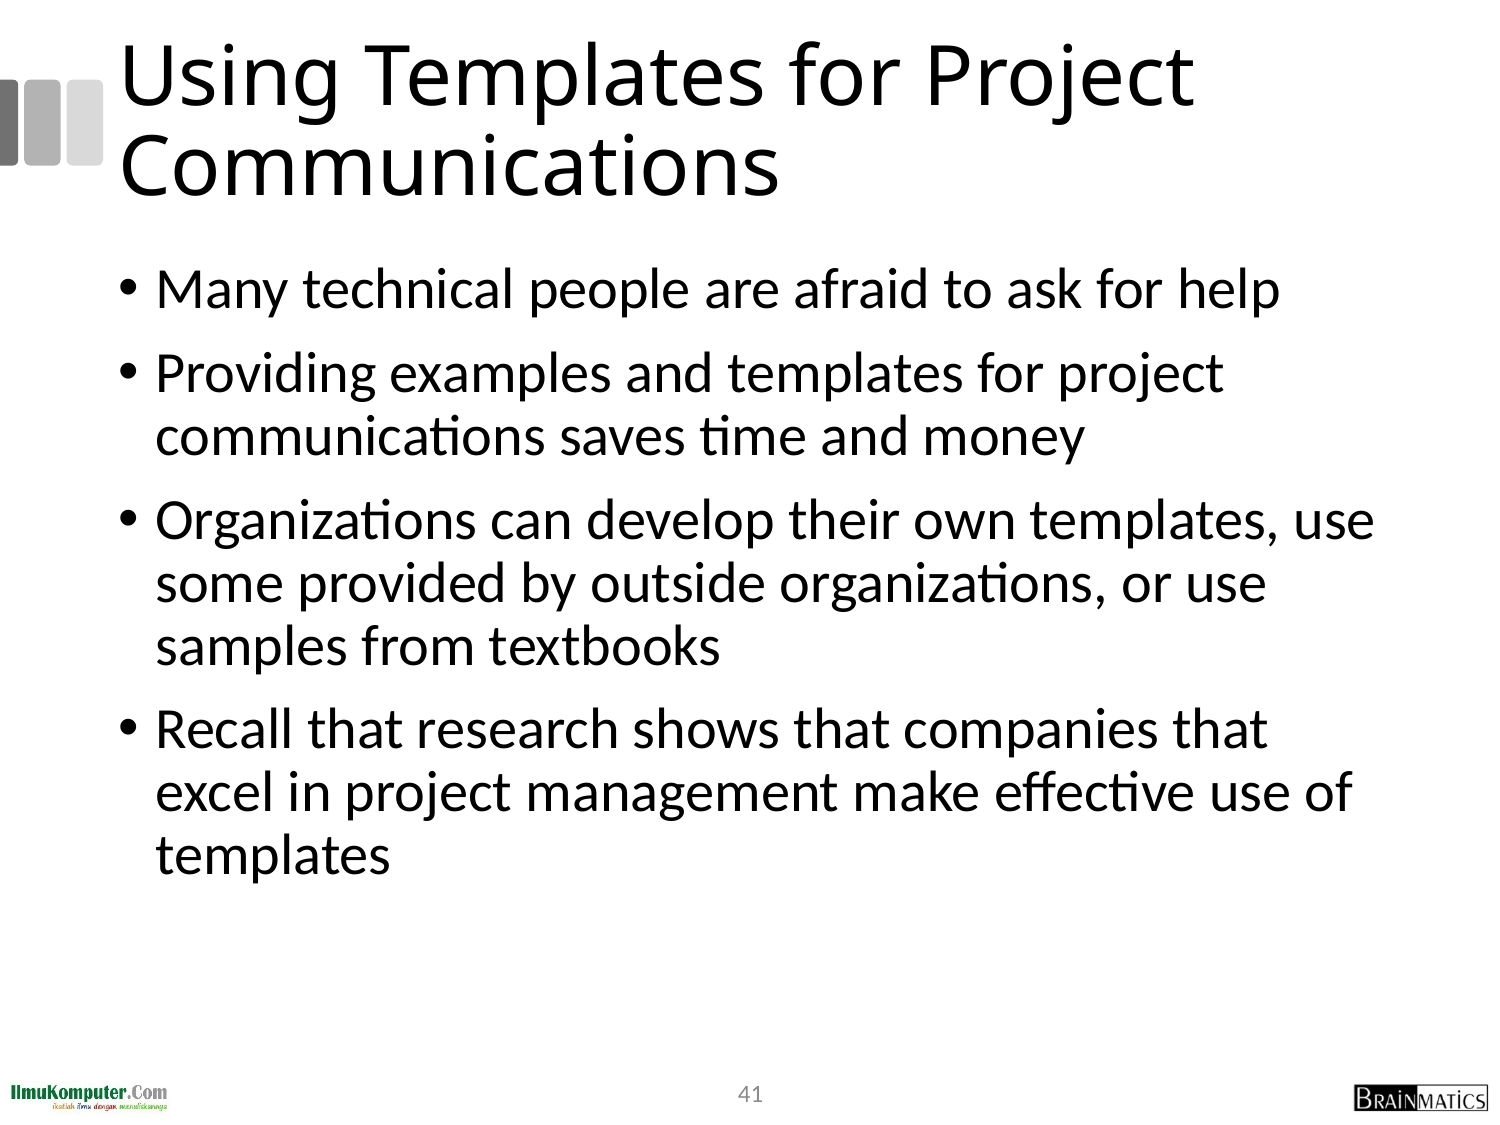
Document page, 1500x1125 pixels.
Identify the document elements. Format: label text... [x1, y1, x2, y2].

picture [4, 1081, 173, 1115]
picture [1351, 1081, 1491, 1115]
title Using Templates for Project Communications [103, 24, 1397, 222]
list Many technical people are afraid to ask for help Providing examples and templates for project communications saves time and money Organizations can develop their own templates, use some provided by outside organizations, or use samples from textbooks Recall that research shows that companies that excel in project management make effective use of templates [103, 250, 1397, 1013]
slide_number 41 [582, 1062, 920, 1123]
